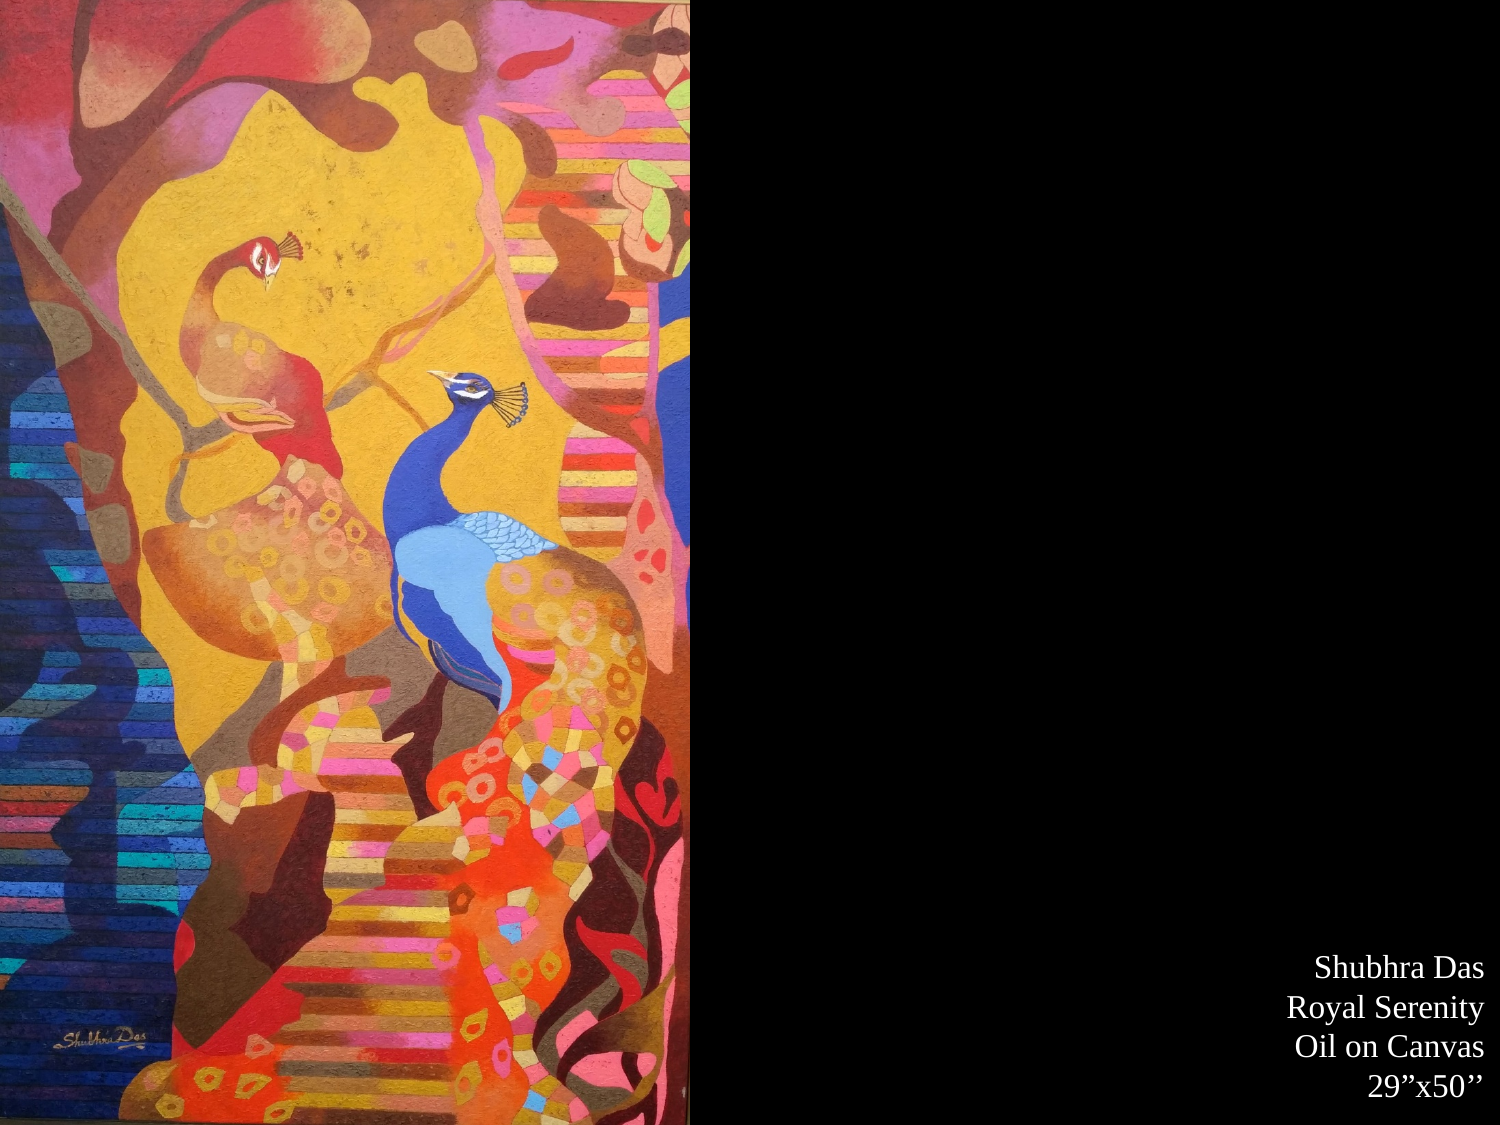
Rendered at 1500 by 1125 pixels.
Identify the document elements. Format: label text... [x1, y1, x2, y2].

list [0, 0, 690, 1125]
text_box Shubhra Das Royal Serenity Oil on Canvas 29”x50’’ [1012, 937, 1500, 1125]
